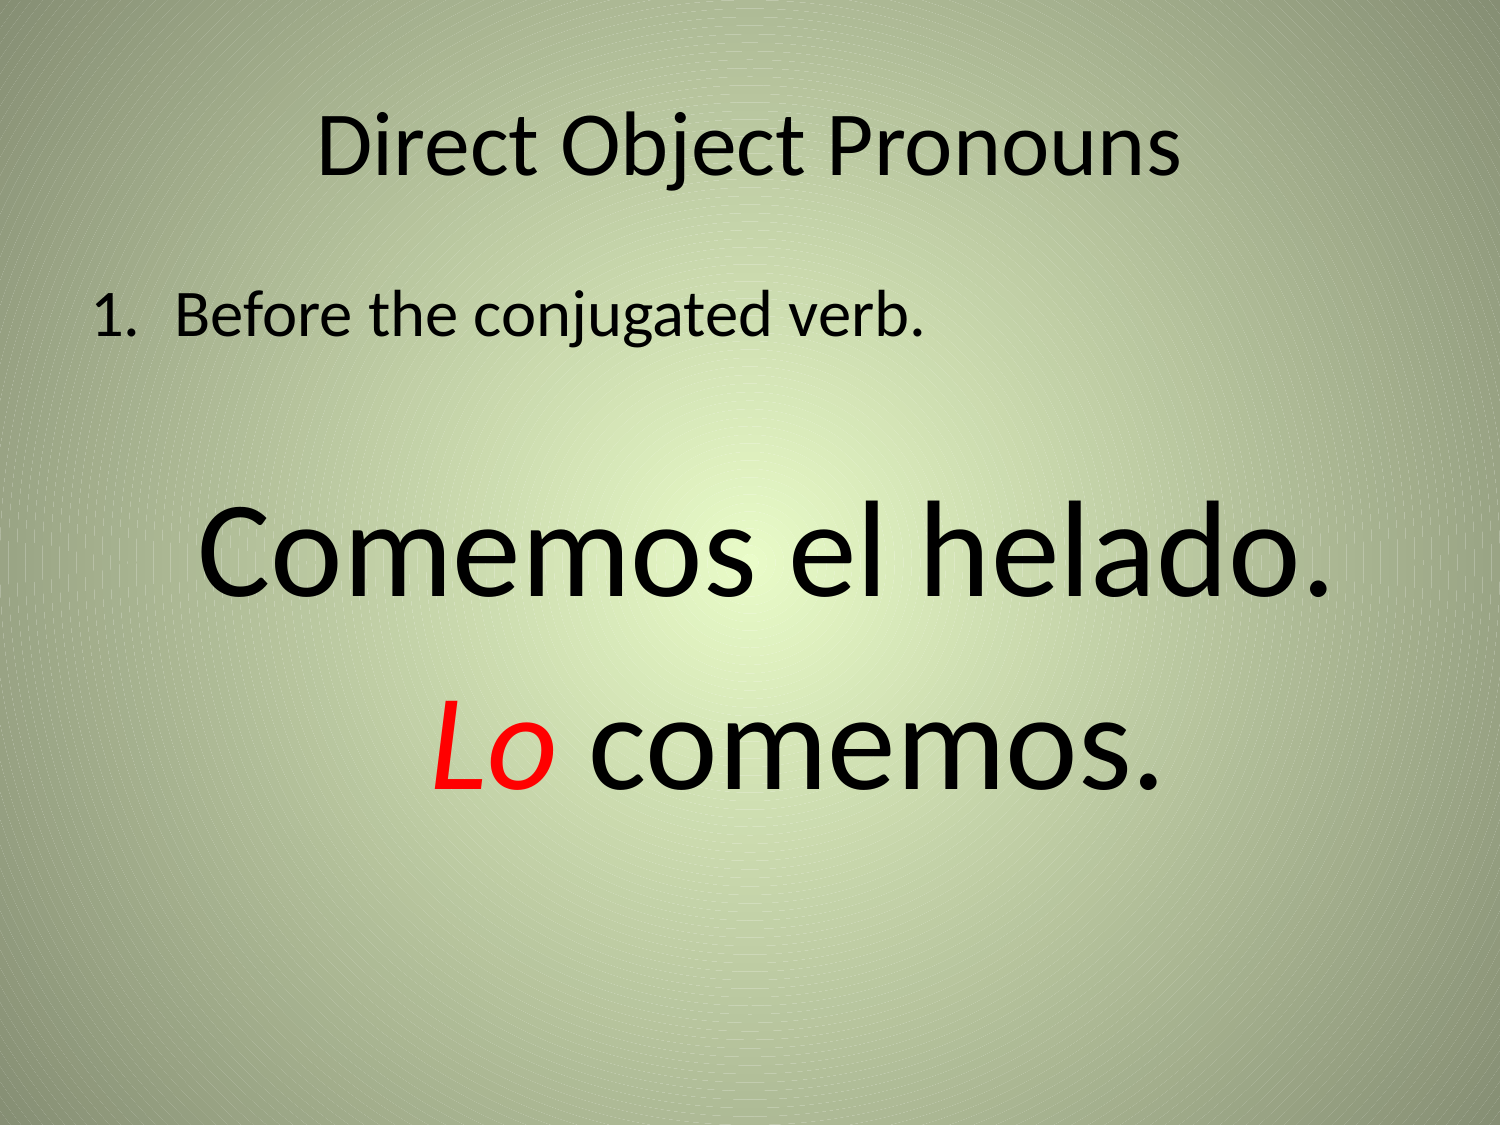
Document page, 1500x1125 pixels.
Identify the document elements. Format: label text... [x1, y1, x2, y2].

list Before the conjugated verb. Comemos el helado. Lo comemos. [75, 262, 1425, 1005]
title Direct Object Pronouns [75, 45, 1425, 233]
